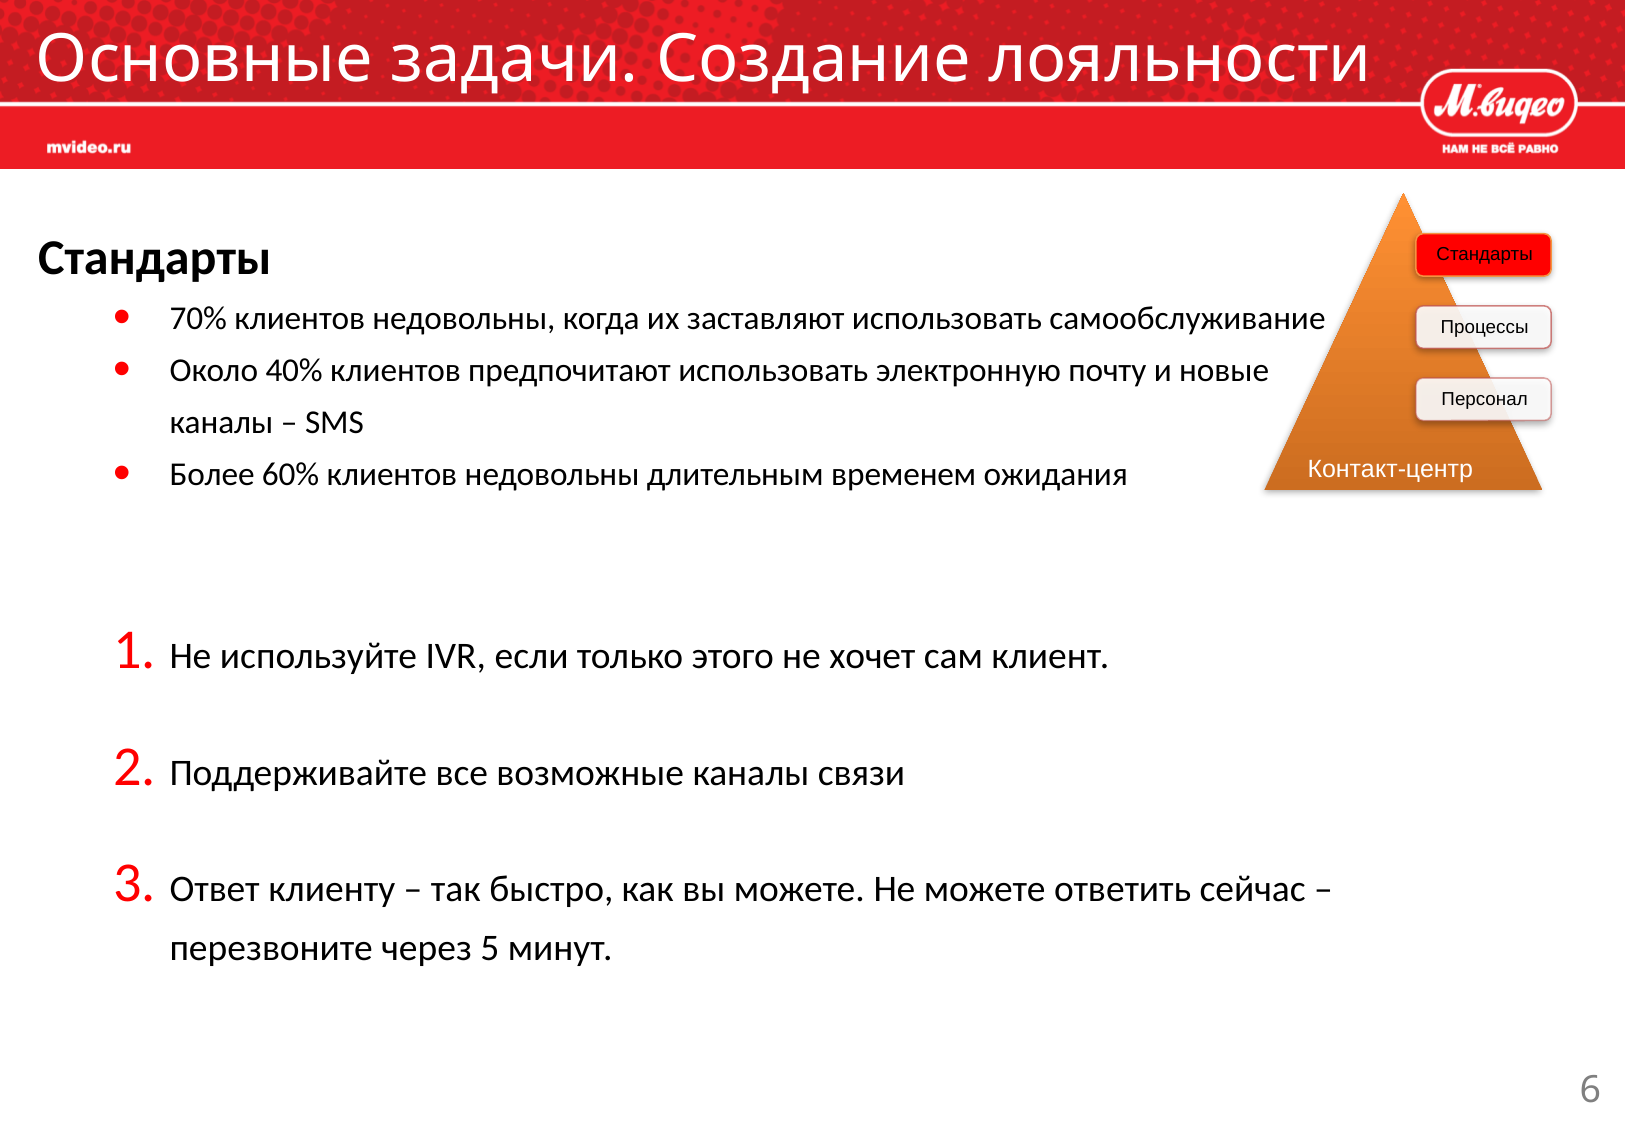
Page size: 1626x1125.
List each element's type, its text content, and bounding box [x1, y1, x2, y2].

text_box Стандарты 70% клиентов недовольны, когда их заставляют использовать самообслуживание Около 40% клиентов предпочитают использовать электронную почту и новые каналы – SMS Более 60% клиентов недовольны длительным временем ожидания [23, 199, 1239, 500]
slide_number 6 [1509, 1057, 1616, 1118]
picture [0, 0, 1625, 169]
title Основные задачи. Создание лояльности [21, 7, 1415, 114]
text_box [1237, 193, 1590, 492]
text_box Не используйте IVR, если только этого не хочет сам клиент. Поддерживайте все возможные каналы связи Ответ клиенту – так быстро, как вы можете. Не можете ответить сейчас – перезвоните через 5 минут. [23, 609, 1395, 976]
